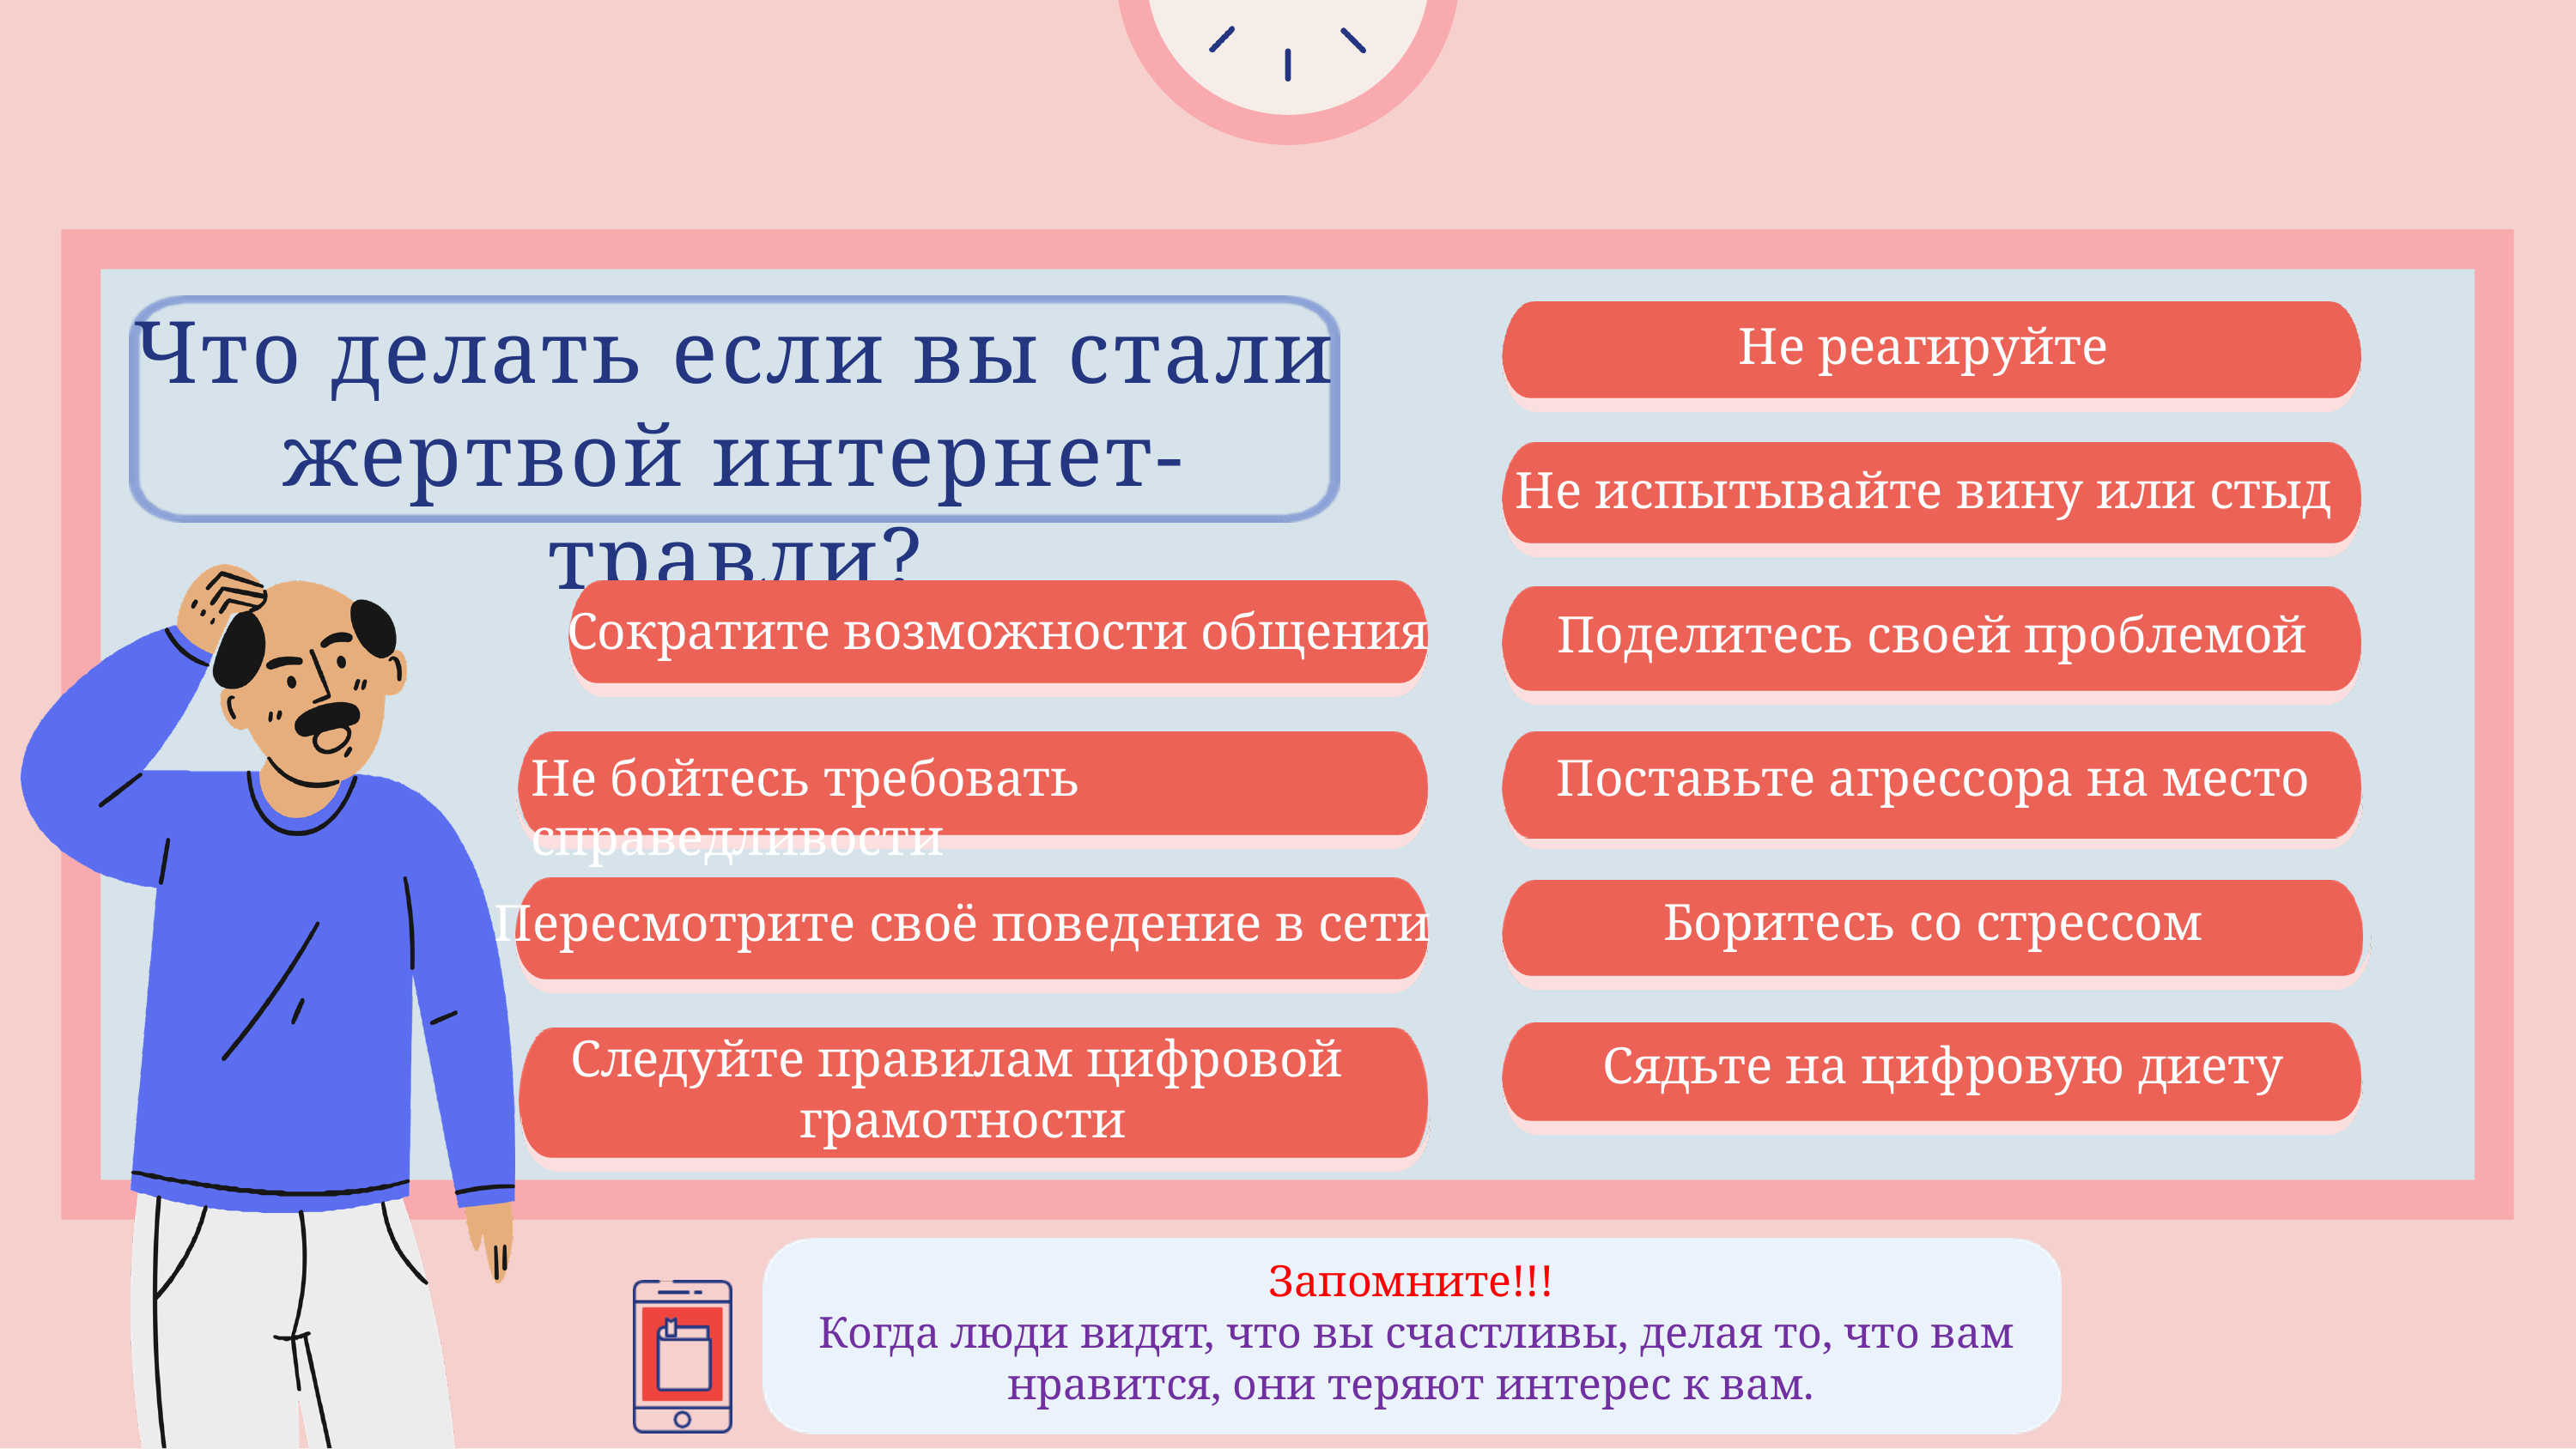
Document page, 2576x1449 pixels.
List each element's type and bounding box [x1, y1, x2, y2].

picture [1502, 301, 2362, 412]
picture [1502, 1022, 2363, 1135]
picture [128, 295, 1341, 523]
picture [21, 564, 1428, 1449]
picture [1502, 731, 2363, 849]
picture [633, 1280, 733, 1434]
picture [1502, 586, 2362, 706]
picture [762, 1238, 2062, 1434]
text_box [61, 229, 2514, 1220]
picture [1502, 880, 2372, 991]
picture [568, 580, 1428, 697]
picture [518, 1027, 1431, 1172]
picture [1502, 442, 2362, 557]
text_box [1118, 0, 1458, 146]
